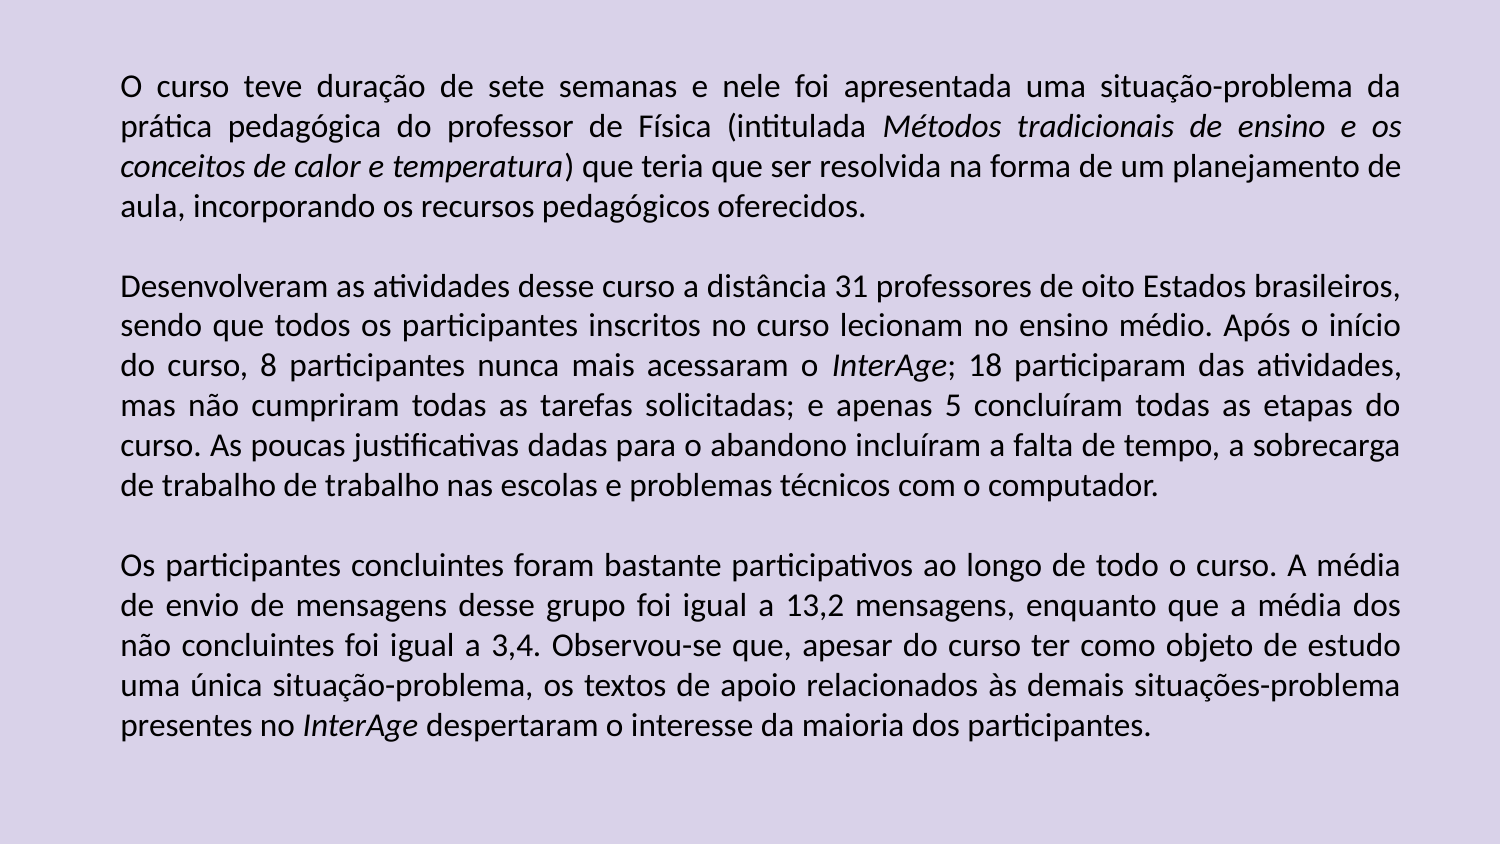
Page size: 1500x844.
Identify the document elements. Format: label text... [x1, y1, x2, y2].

text_box O curso teve duração de sete semanas e nele foi apresentada uma situação-problema da prática pedagógica do professor de Física (intitulada Métodos tradicionais de ensino e os conceitos de calor e temperatura) que teria que ser resolvida na forma de um planejamento de aula, incorporando os recursos pedagógicos oferecidos. Desenvolveram as atividades desse curso a distância 31 professores de oito Estados brasileiros, sendo que todos os participantes inscritos no curso lecionam no ensino médio. Após o início do curso, 8 participantes nunca mais acessaram o InterAge; 18 participaram das atividades, mas não cumpriram todas as tarefas solicitadas; e apenas 5 concluíram todas as etapas do curso. As poucas justificativas dadas para o abandono incluíram a falta de tempo, a sobrecarga de trabalho de trabalho nas escolas e problemas técnicos com o computador. Os participantes concluintes foram bastante participativos ao longo de todo o curso. A média de envio de mensagens desse grupo foi igual a 13,2 mensagens, enquanto que a média dos não concluintes foi igual a 3,4. Observou-se que, apesar do curso ter como objeto de estudo uma única situação-problema, os textos de apoio relacionados às demais situações-problema presentes no InterAge despertaram o interesse da maioria dos participantes. [105, 56, 1418, 831]
